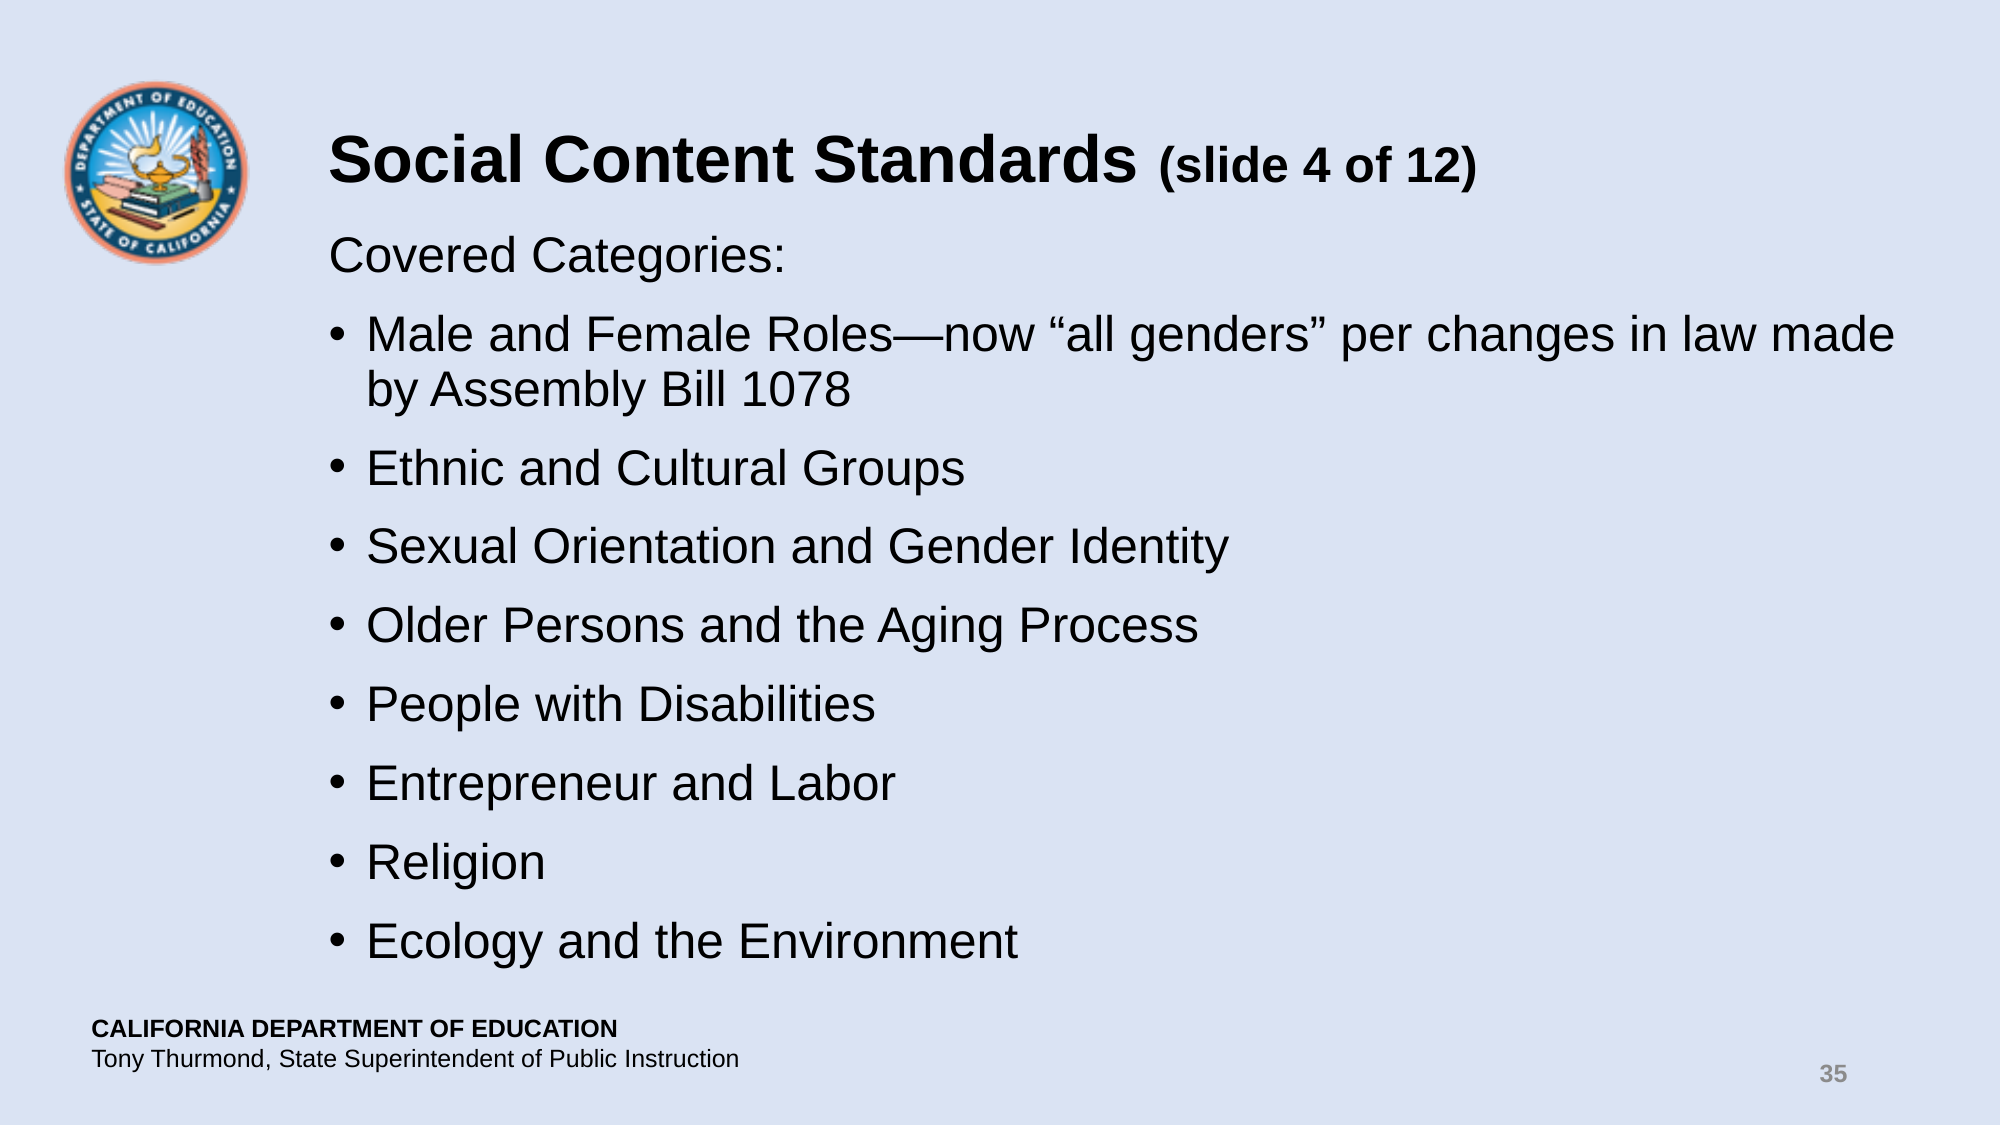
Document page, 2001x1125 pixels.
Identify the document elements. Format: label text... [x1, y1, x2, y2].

slide_number 35 [1412, 1042, 1863, 1103]
list Covered Categories: Male and Female Roles—now “all genders” per changes in law made by Assembly Bill 1078 Ethnic and Cultural Groups Sexual Orientation and Gender Identity Older Persons and the Aging Process People with Disabilities Entrepreneur and Labor Religion Ecology and the Environment [313, 222, 1931, 829]
title Social Content Standards (slide 4 of 12) [313, 99, 1931, 222]
picture [59, 76, 254, 270]
